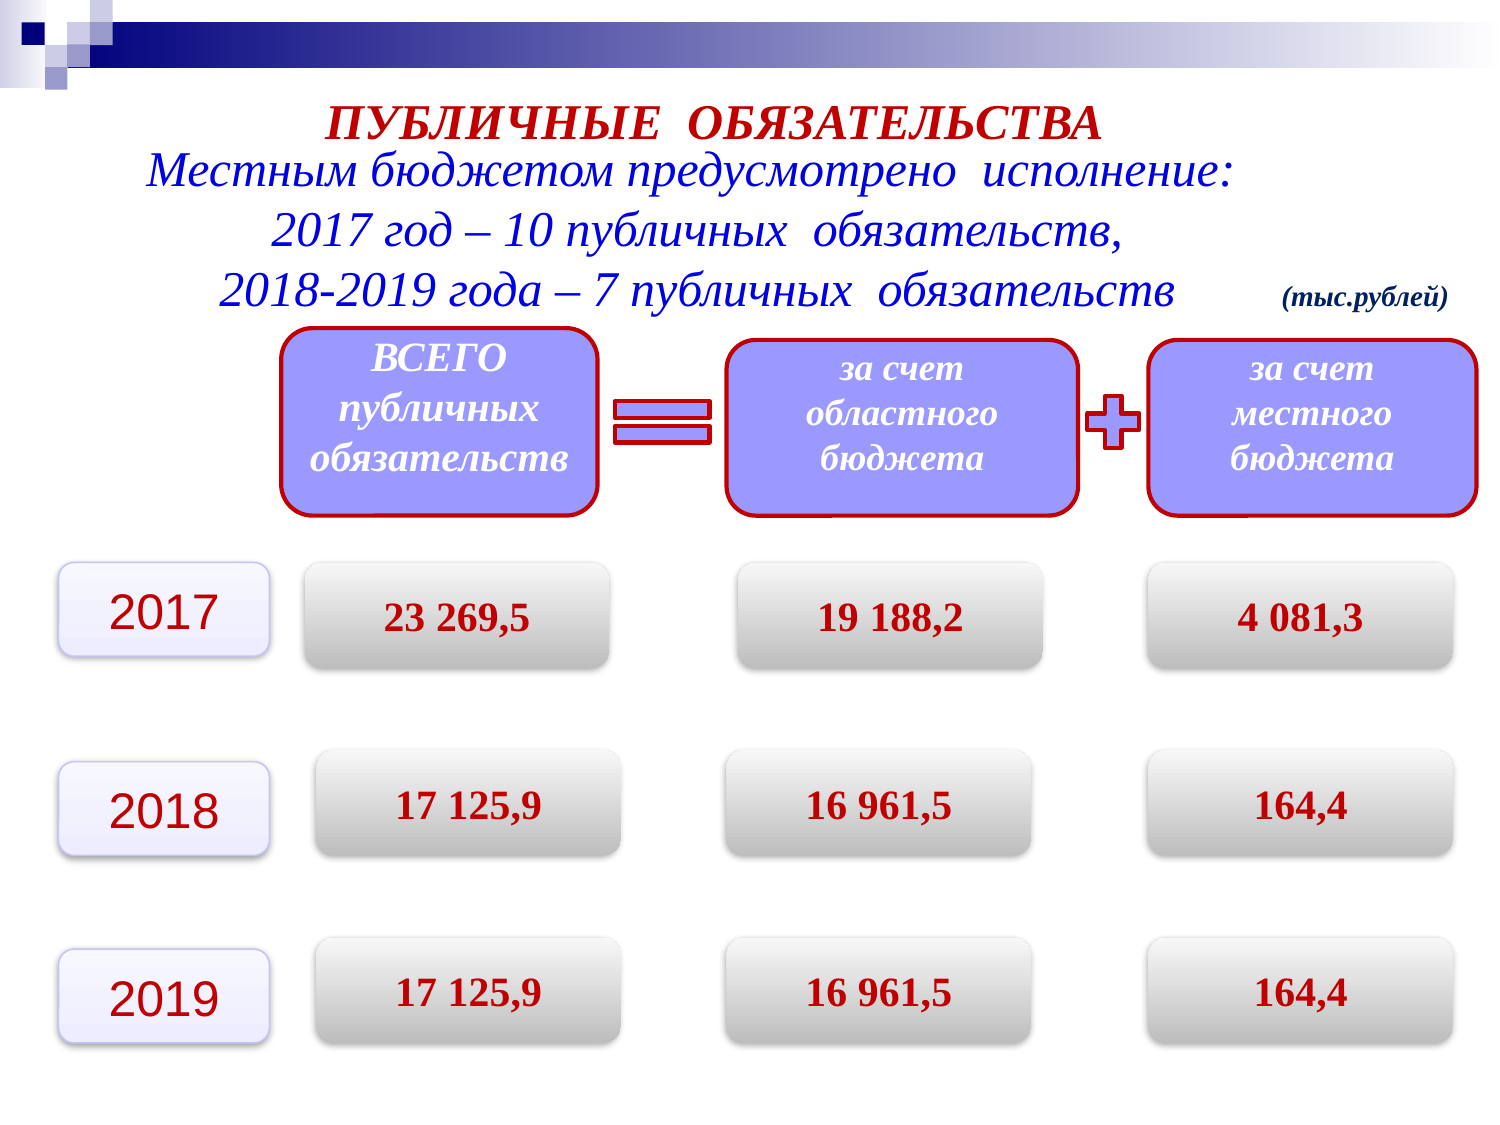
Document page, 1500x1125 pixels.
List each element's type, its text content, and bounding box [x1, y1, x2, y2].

text_box [613, 399, 712, 420]
text_box 164,4 [1148, 937, 1454, 1043]
text_box 19 188,2 [738, 562, 1043, 668]
text_box ВСЕГО публичных обязательств [279, 326, 600, 518]
text_box 23 269,5 [304, 562, 610, 668]
text_box 2019 [57, 948, 271, 1044]
text_box 16 961,5 [726, 749, 1032, 856]
text_box за счет областного бюджета [724, 337, 1081, 518]
text_box 2018 [57, 760, 271, 857]
text_box ПУБЛИЧНЫЕ ОБЯЗАТЕЛЬСТВА [128, 81, 1301, 128]
text_box [1085, 394, 1141, 450]
text_box 164,4 [1148, 749, 1454, 856]
text_box (тыс.рублей) [1266, 269, 1465, 320]
text_box 4 081,3 [1148, 562, 1454, 668]
text_box [613, 424, 712, 445]
text_box 17 125,9 [316, 937, 622, 1043]
text_box за счет местного бюджета [1146, 337, 1479, 518]
text_box 17 125,9 [316, 749, 622, 856]
text_box 16 961,5 [726, 937, 1032, 1043]
text_box Местным бюджетом предусмотрено исполнение: 2017 год – 10 публичных обязательств, 2018-2019 года – 7 публичных обязательств [23, 128, 1371, 324]
text_box 2017 [57, 561, 271, 657]
